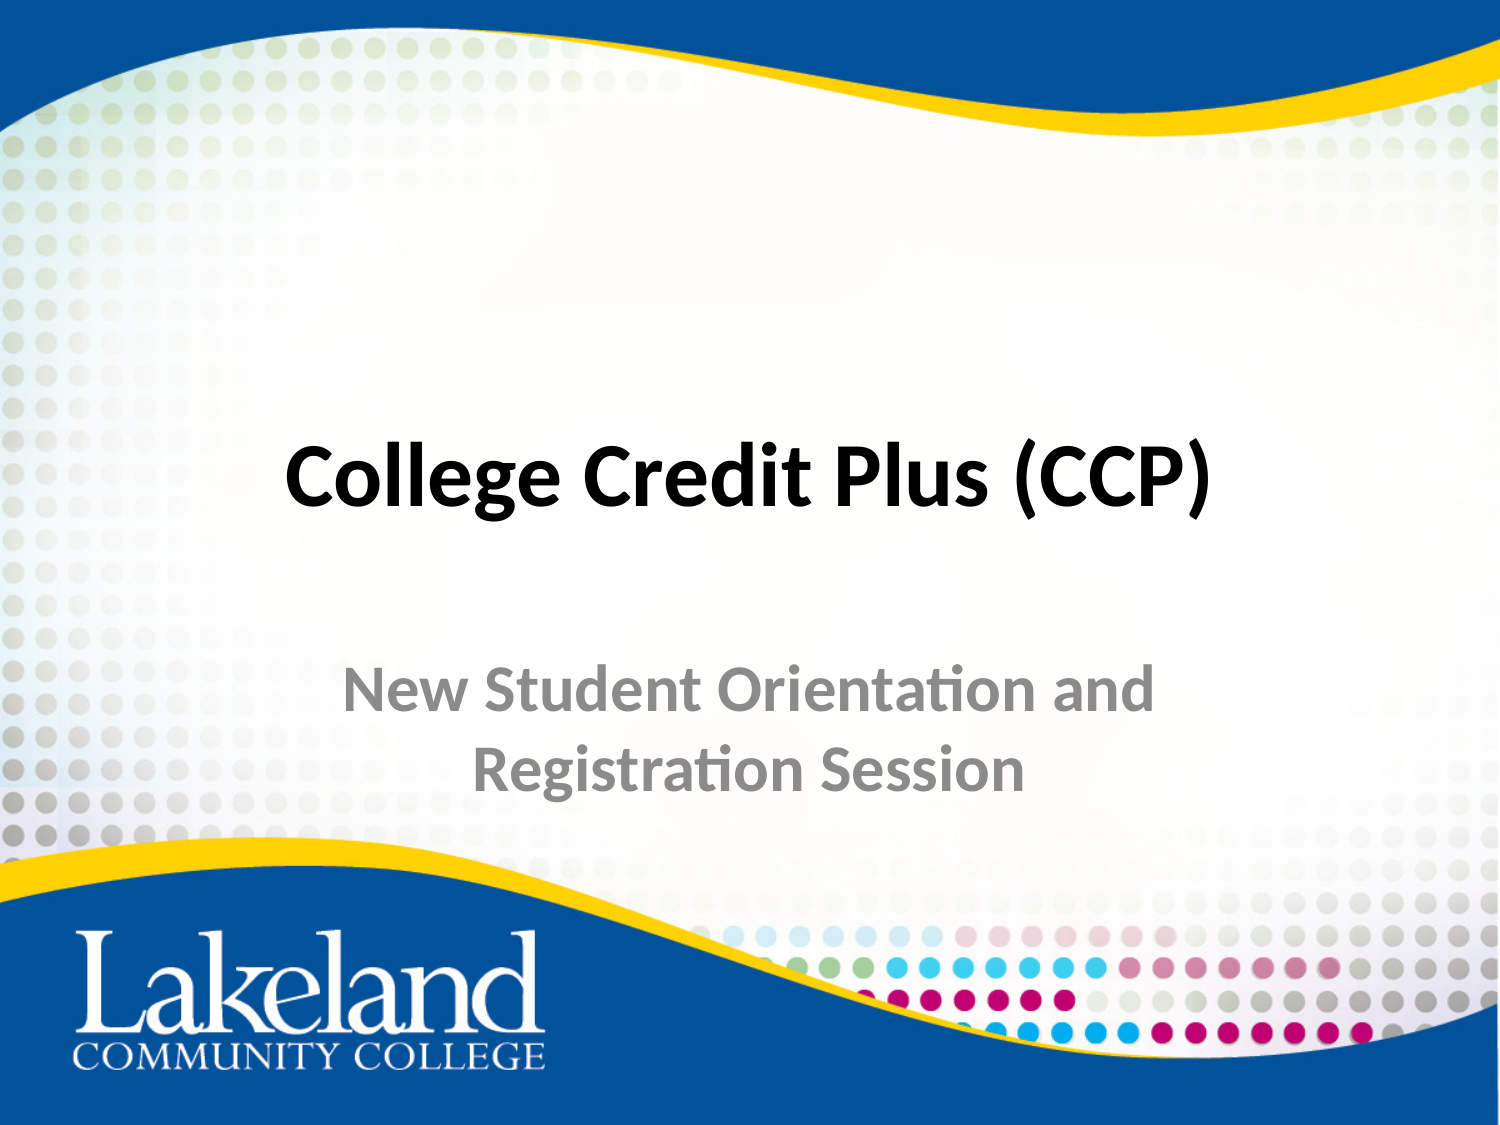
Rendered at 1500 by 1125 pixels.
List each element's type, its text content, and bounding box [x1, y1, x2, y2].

picture [0, 0, 1500, 1125]
subtitle New Student Orientation and Registration Session [225, 637, 1275, 825]
title College Credit Plus (CCP) [112, 349, 1388, 591]
